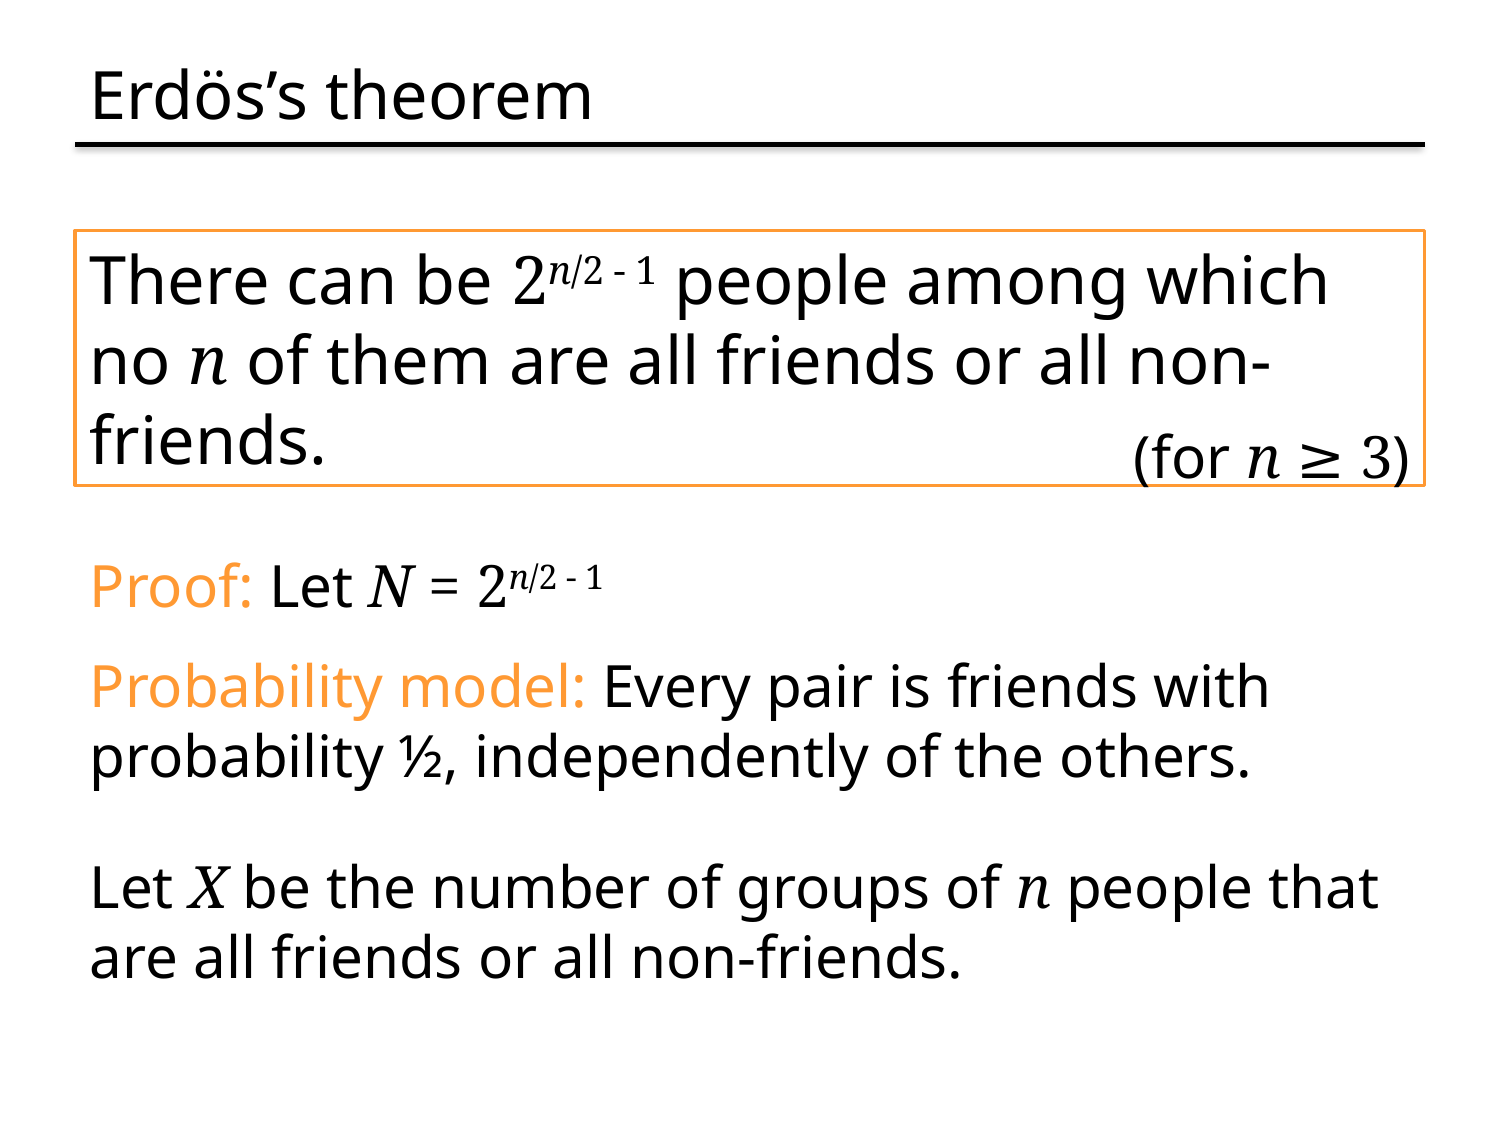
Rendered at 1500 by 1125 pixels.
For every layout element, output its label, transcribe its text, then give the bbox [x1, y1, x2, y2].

text_box There can be 2n/2 - 1 people among which no n of them are all friends or all non-friends. [74, 230, 1425, 412]
text_box Probability model: Every pair is friends with probability ½, independently of the others. [74, 641, 1425, 797]
text_box (for n ≥ 3) [74, 412, 1425, 498]
text_box Let X be the number of groups of n people that are all friends or all non-friends. [74, 842, 1425, 998]
title Erdös’s theorem [75, 45, 1425, 145]
text_box Proof: Let N = 2n/2 - 1 [74, 541, 1425, 627]
